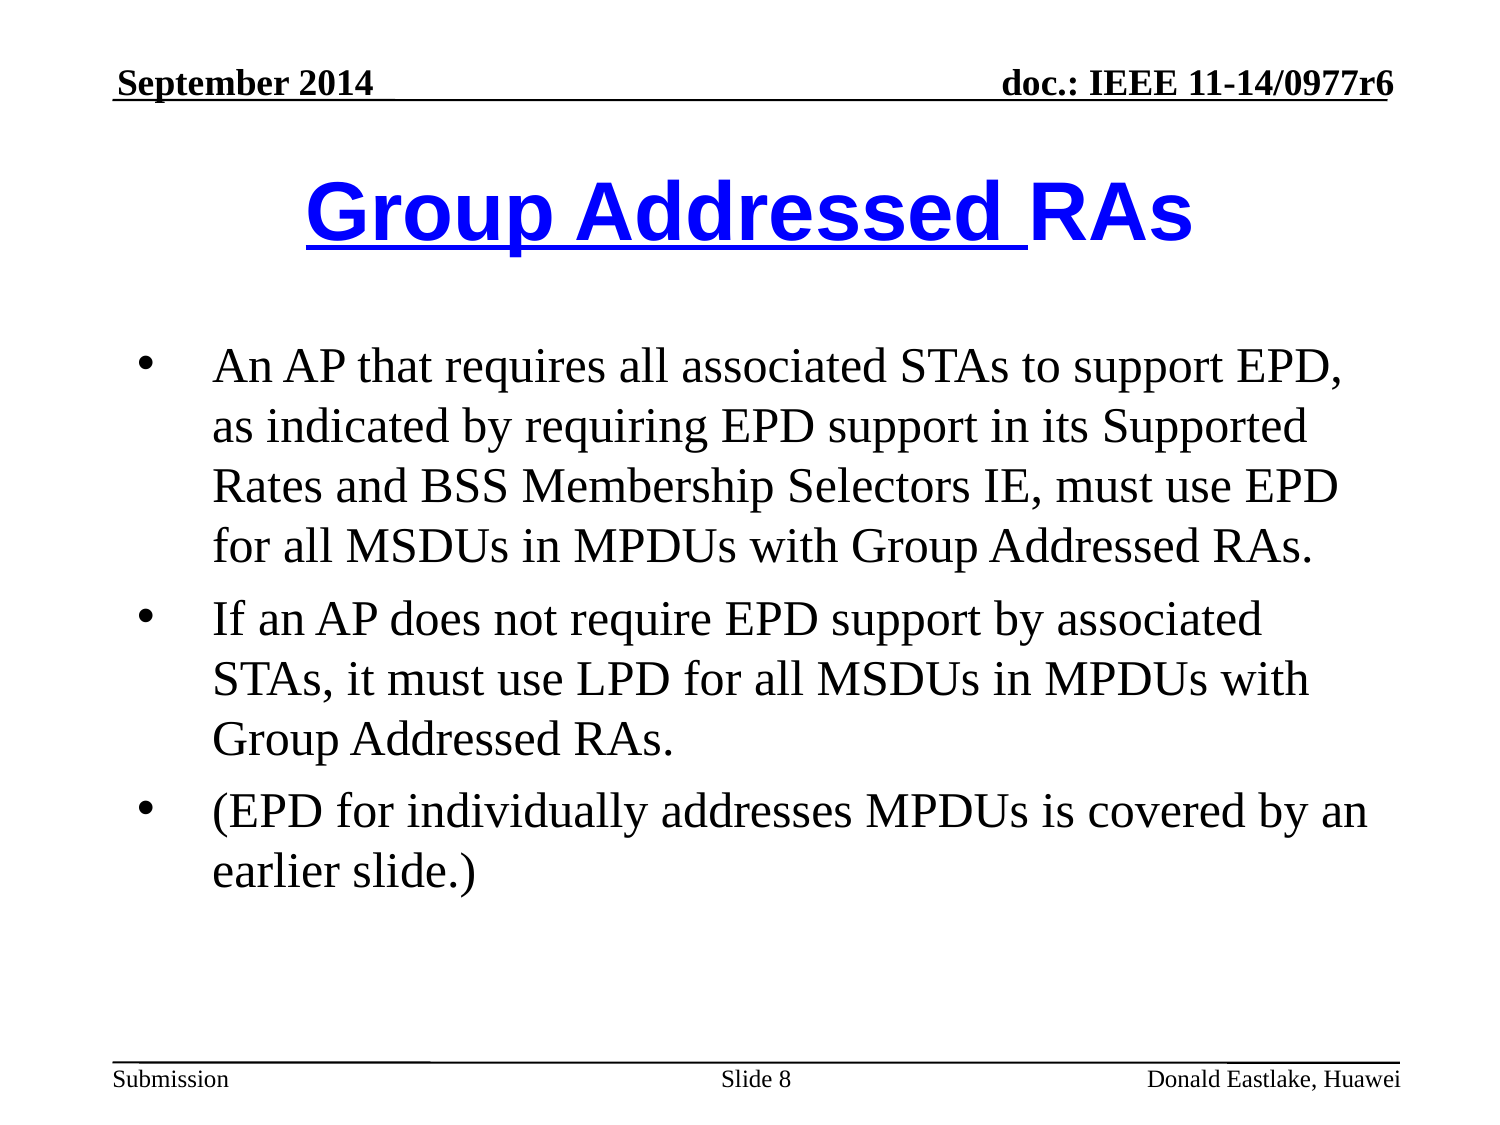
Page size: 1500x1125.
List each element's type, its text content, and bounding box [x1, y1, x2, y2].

slide_number Slide 8 [712, 1061, 800, 1123]
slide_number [116, 58, 507, 104]
list An AP that requires all associated STAs to support EPD, as indicated by requiring EPD support in its Supported Rates and BSS Membership Selectors IE, must use EPD for all MSDUs in MPDUs with Group Addressed RAs. If an AP does not require EPD support by associated STAs, it must use LPD for all MSDUs in MPDUs with Group Addressed RAs. (EPD for individually addresses MPDUs is covered by an earlier slide.) [112, 324, 1388, 1016]
title Group Addressed RAs [112, 111, 1388, 303]
footer Donald Eastlake, Huawei [1007, 1061, 1402, 1093]
